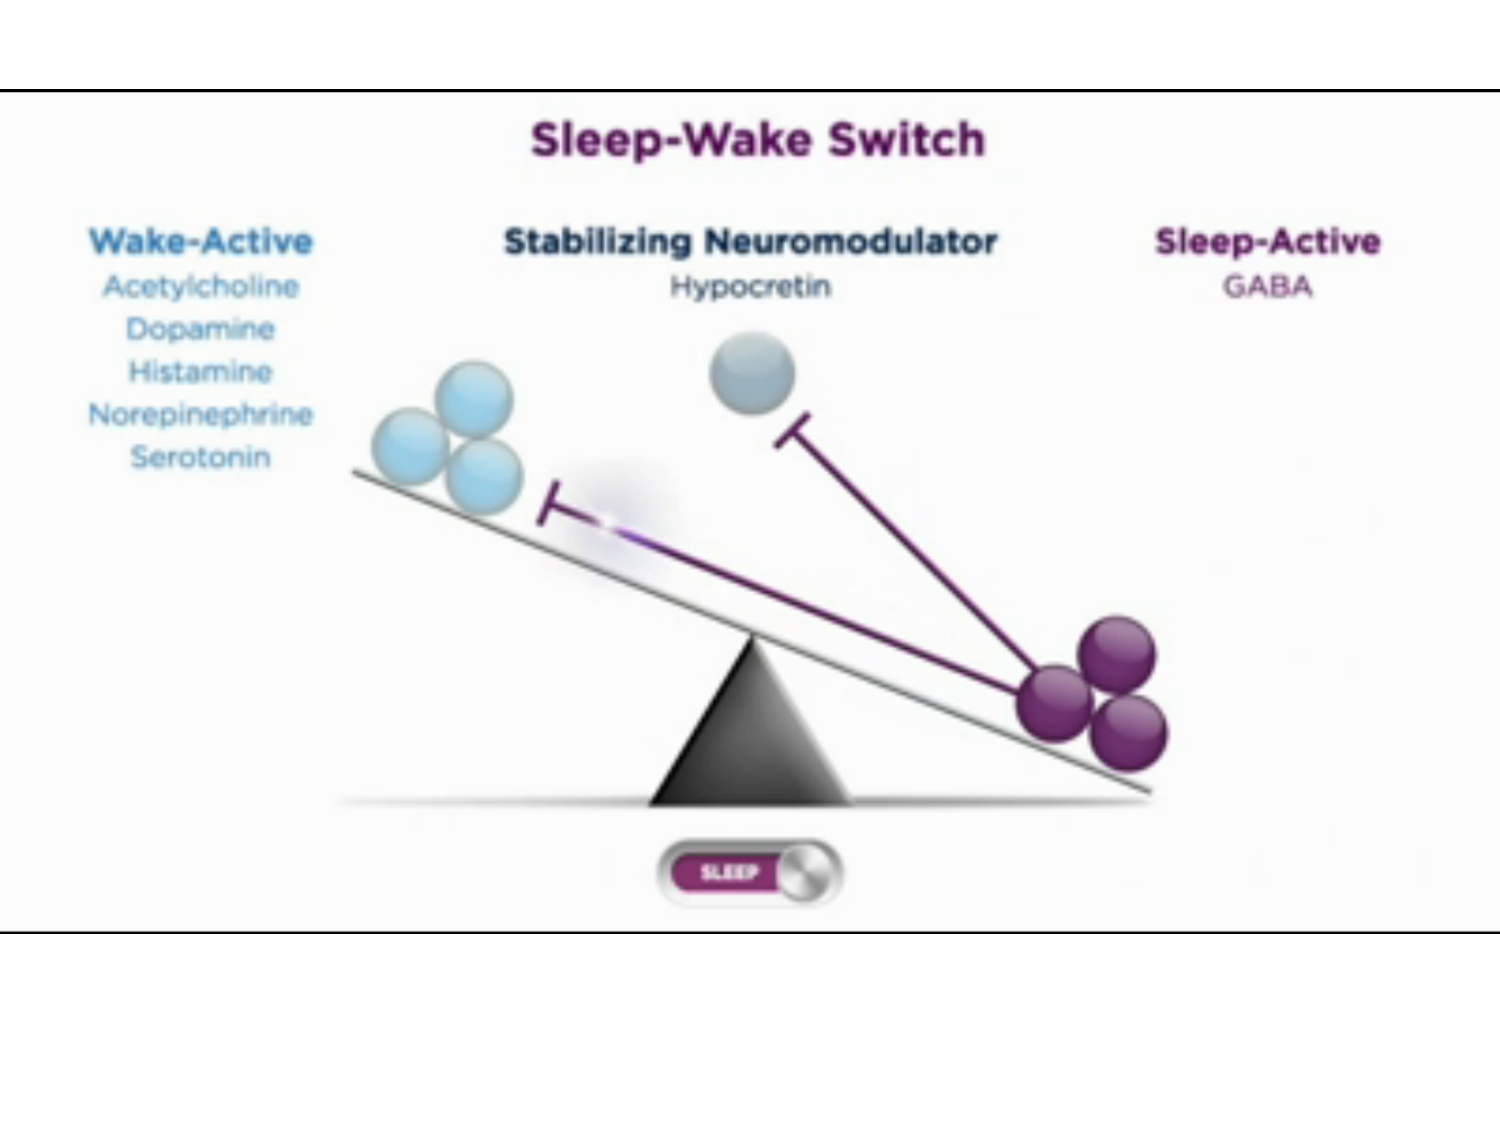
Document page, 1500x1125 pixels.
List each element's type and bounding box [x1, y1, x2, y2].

picture [0, 89, 1500, 934]
